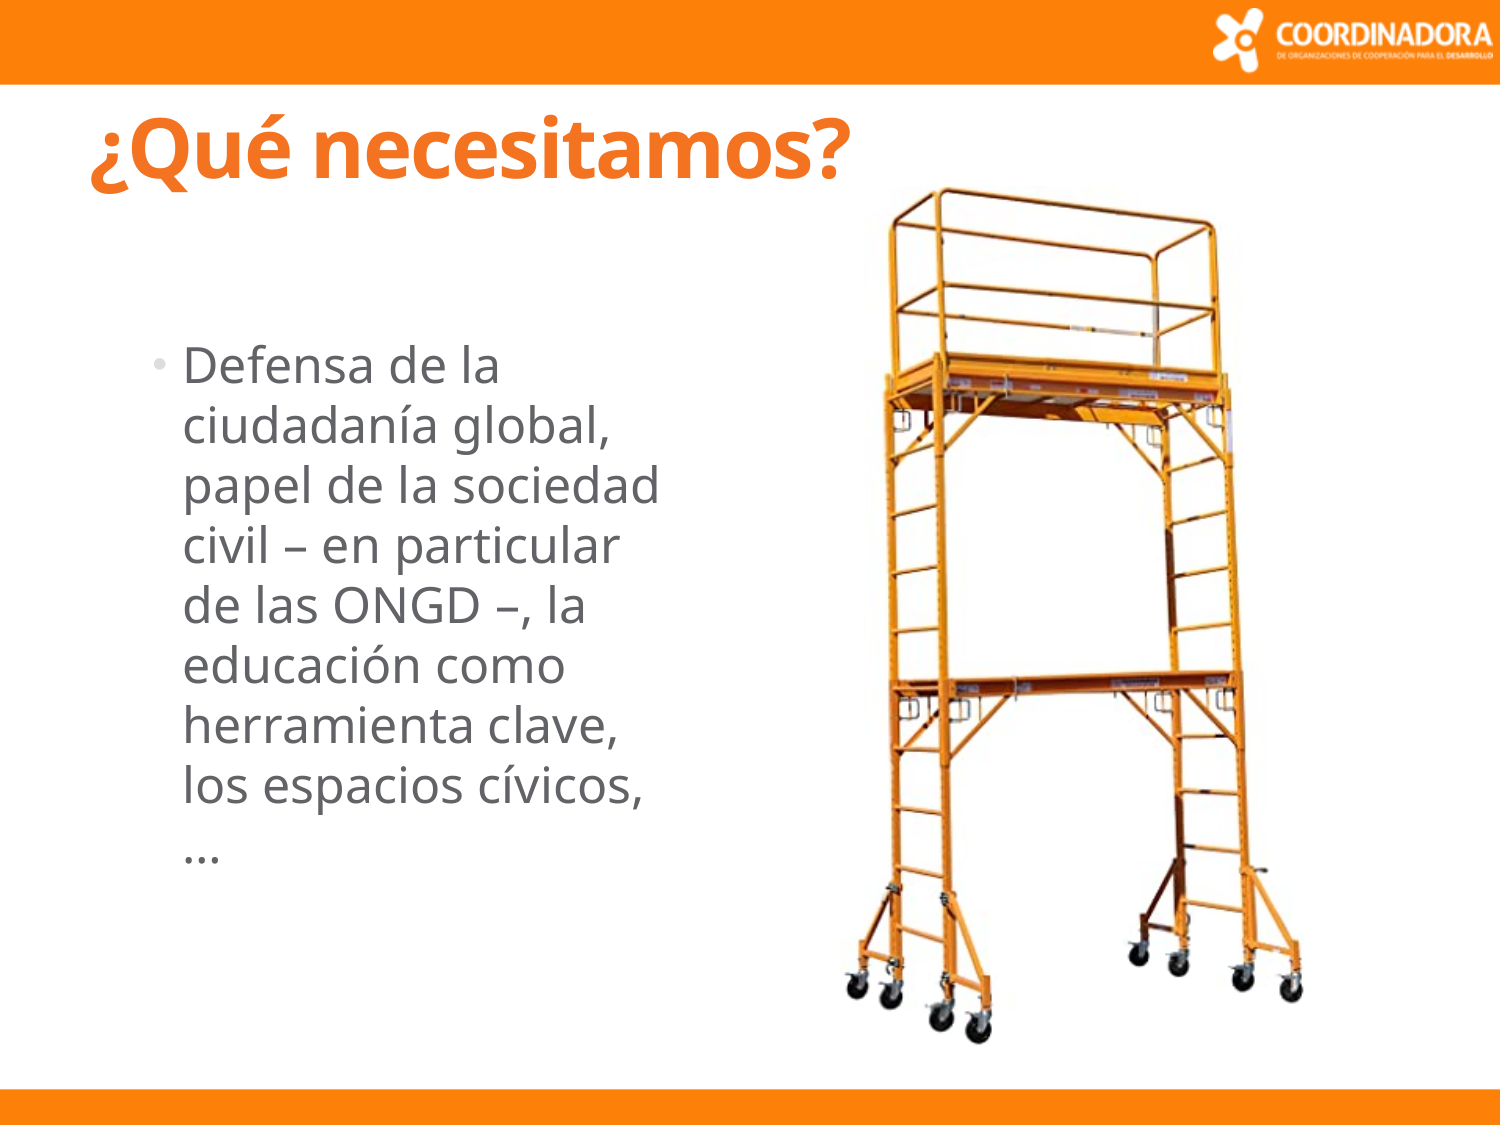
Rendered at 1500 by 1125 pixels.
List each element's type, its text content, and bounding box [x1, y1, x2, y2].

list Defensa de la ciudadanía global, papel de la sociedad civil – en particular de las ONGD –, la educación como herramienta clave, los espacios cívicos, … [137, 326, 690, 906]
title ¿Qué necesitamos? [75, 87, 1425, 250]
picture [840, 186, 1305, 1047]
picture [1213, 8, 1493, 74]
